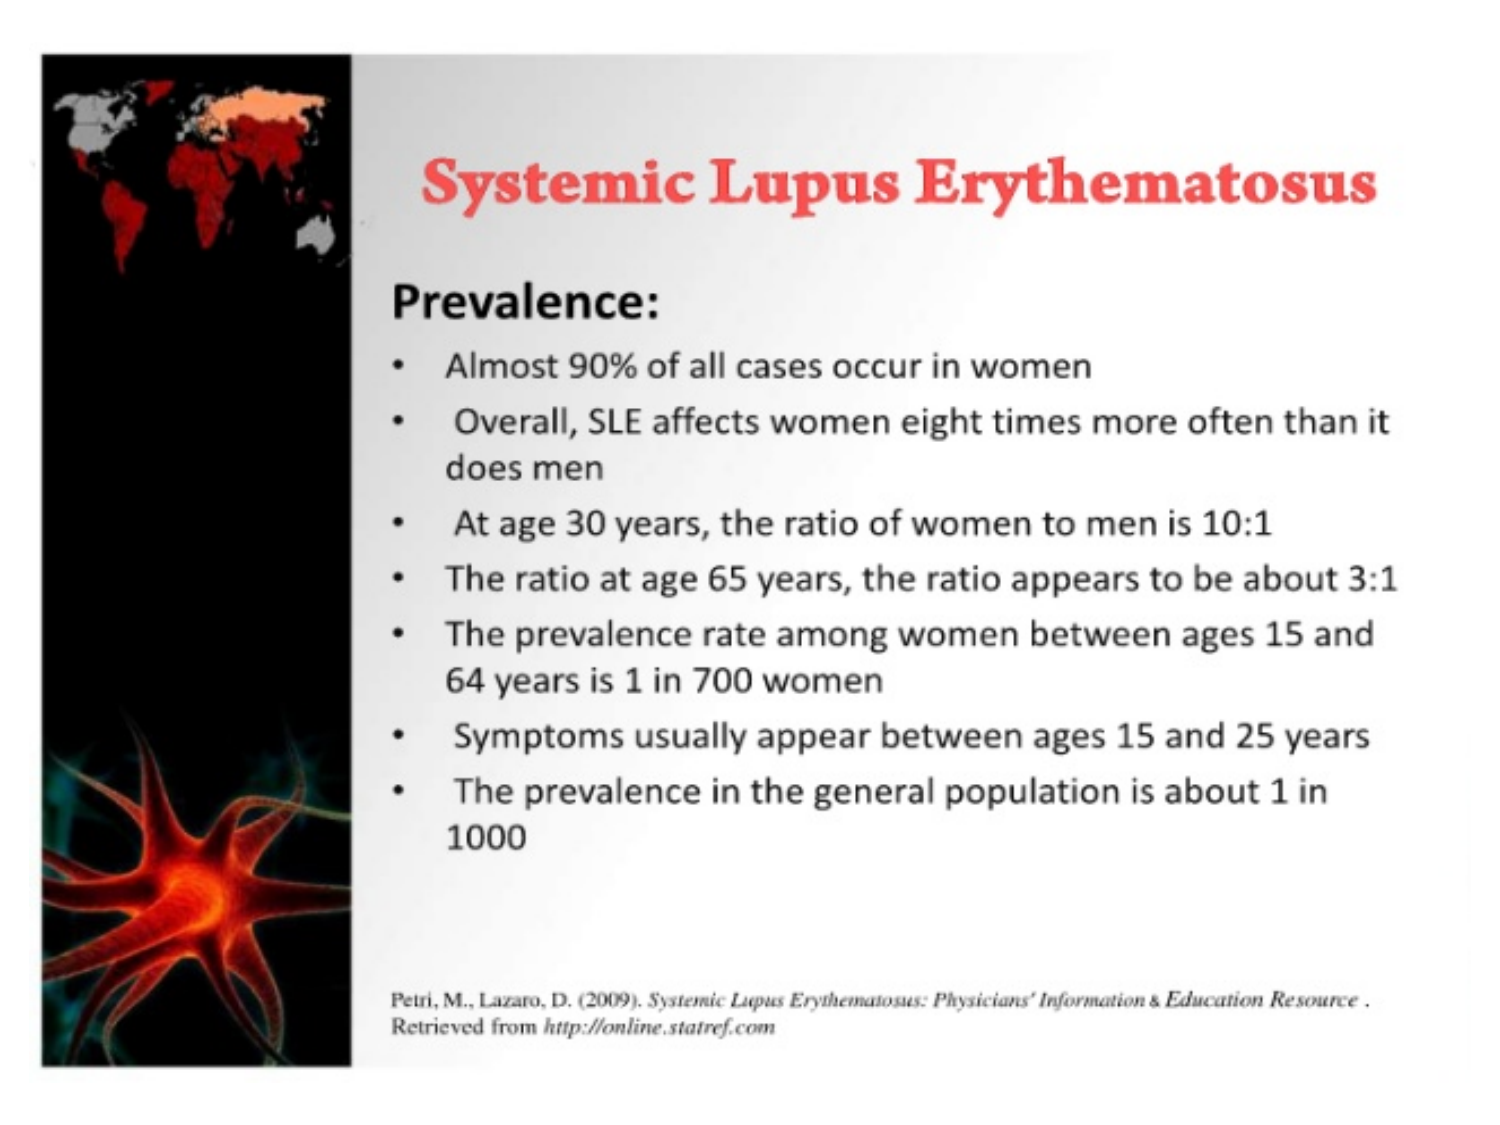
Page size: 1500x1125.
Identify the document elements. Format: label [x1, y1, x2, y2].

list [29, 42, 1471, 1083]
